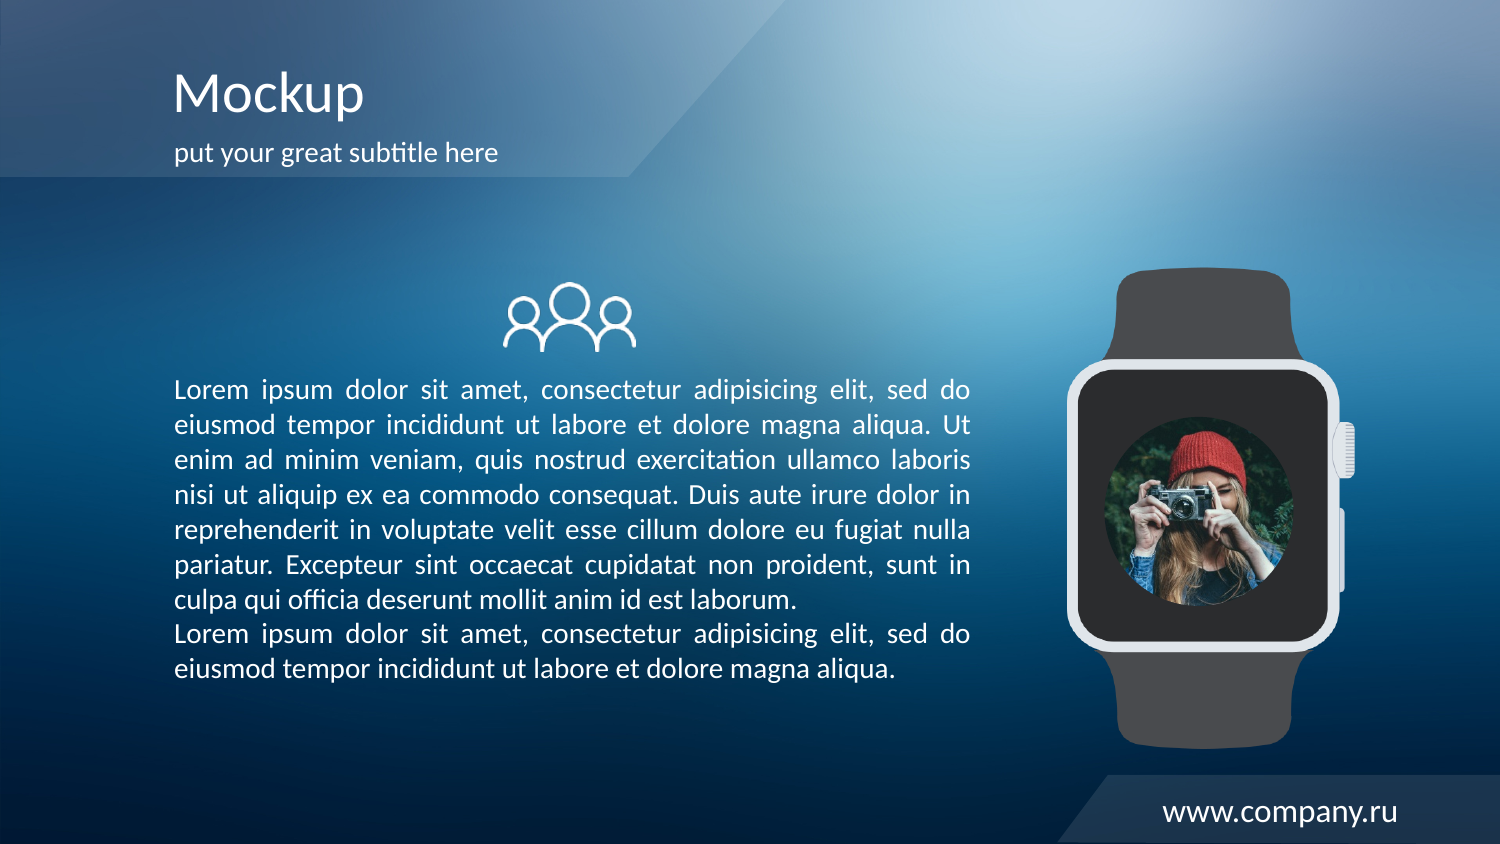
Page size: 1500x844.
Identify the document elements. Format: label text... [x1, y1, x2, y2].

picture [0, 0, 1500, 844]
text_box [0, 0, 788, 179]
text_box www.company.ru [1055, 772, 1500, 844]
text_box Lorem ipsum dolor sit amet, consectetur adipisicing elit, sed do eiusmod tempor incididunt ut labore et dolore magna aliqua. Ut enim ad minim veniam, quis nostrud exercitation ullamco laboris nisi ut aliquip ex ea commodo consequat. Duis aute irure dolor in reprehenderit in voluptate velit esse cillum dolore eu fugiat nulla pariatur. Excepteur sint occaecat cupidatat non proident, sunt in culpa qui officia deserunt mollit anim id est laborum. Lorem ipsum dolor sit amet, consectetur adipisicing elit, sed do eiusmod tempor incididunt ut labore et dolore magna aliqua. [159, 362, 980, 693]
text_box Mockup [158, 46, 380, 132]
text_box put your great subtitle here [159, 126, 514, 177]
